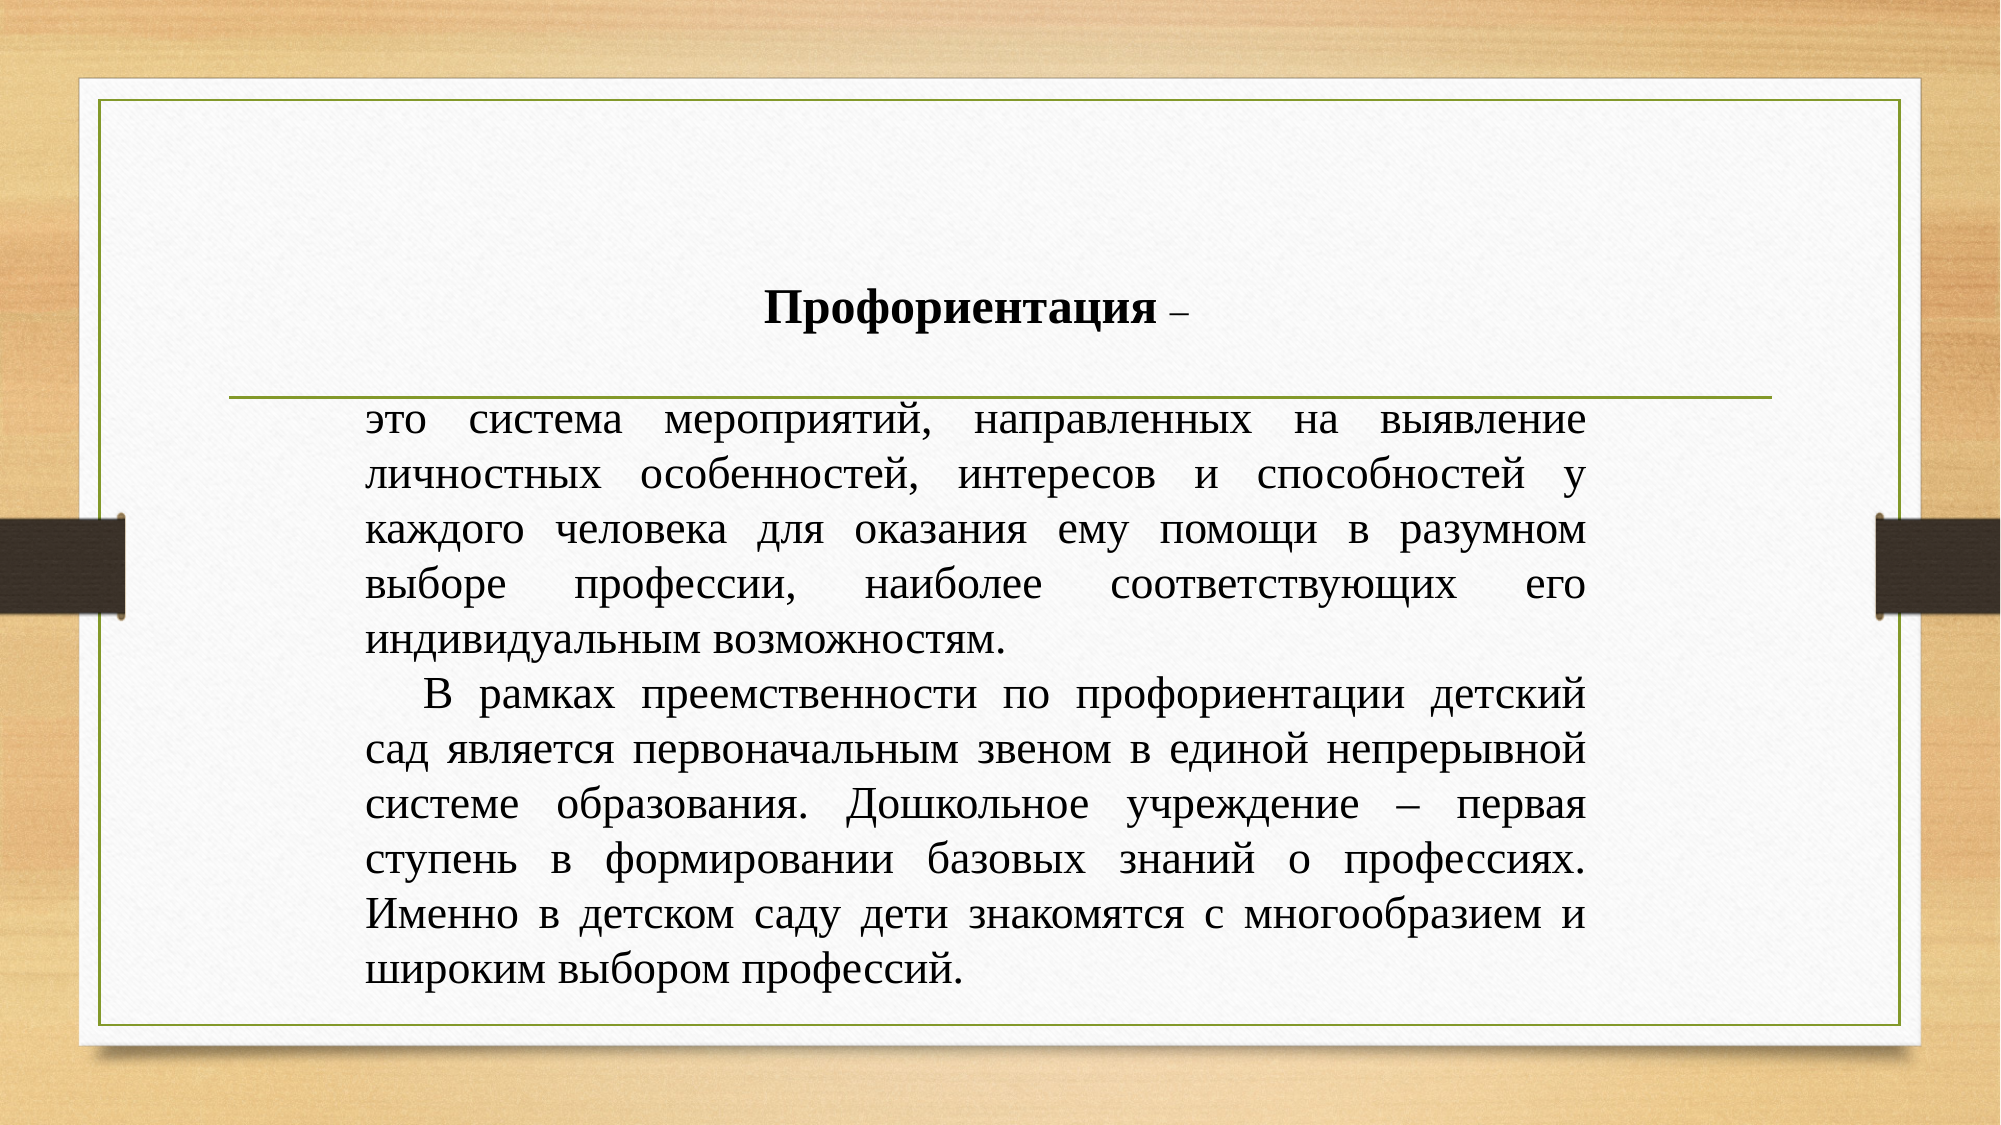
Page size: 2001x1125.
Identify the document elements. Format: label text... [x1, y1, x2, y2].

picture [0, 0, 2001, 1125]
text_box Профориентация – это система мероприятий, направленных на выявление личностных особенностей, интересов и способностей у каждого человека для оказания ему помощи в разумном выборе профессии, наиболее соответствующих его индивидуальным возможностям. В рамках преемственности по профориентации детский сад является первоначальным звеном в единой непрерывной системе образования. Дошкольное учреждение – первая ступень в формировании базовых знаний о профессиях. Именно в детском саду дети знакомятся с многообразием и широким выбором профессий. [350, 160, 1603, 1001]
